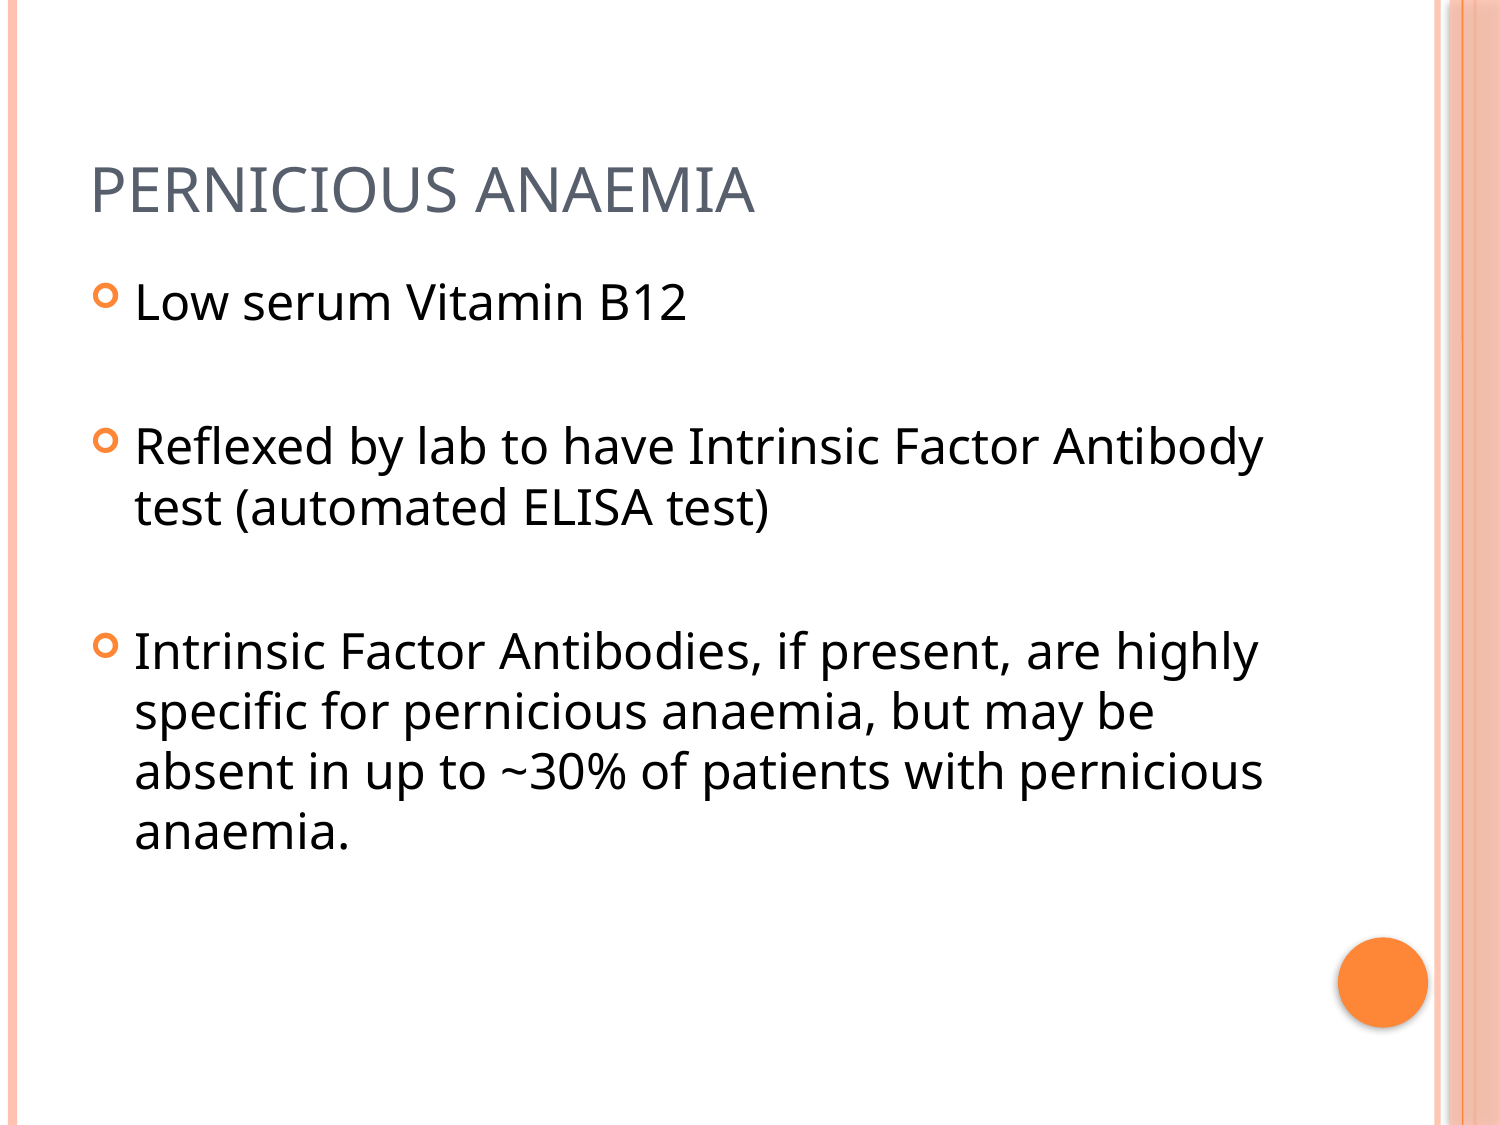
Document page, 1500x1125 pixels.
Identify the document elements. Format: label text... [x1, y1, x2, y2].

title Pernicious Anaemia [75, 45, 1300, 233]
list Low serum Vitamin B12 Reflexed by lab to have Intrinsic Factor Antibody test (automated ELISA test) Intrinsic Factor Antibodies, if present, are highly specific for pernicious anaemia, but may be absent in up to ~30% of patients with pernicious anaemia. [74, 262, 1301, 1063]
